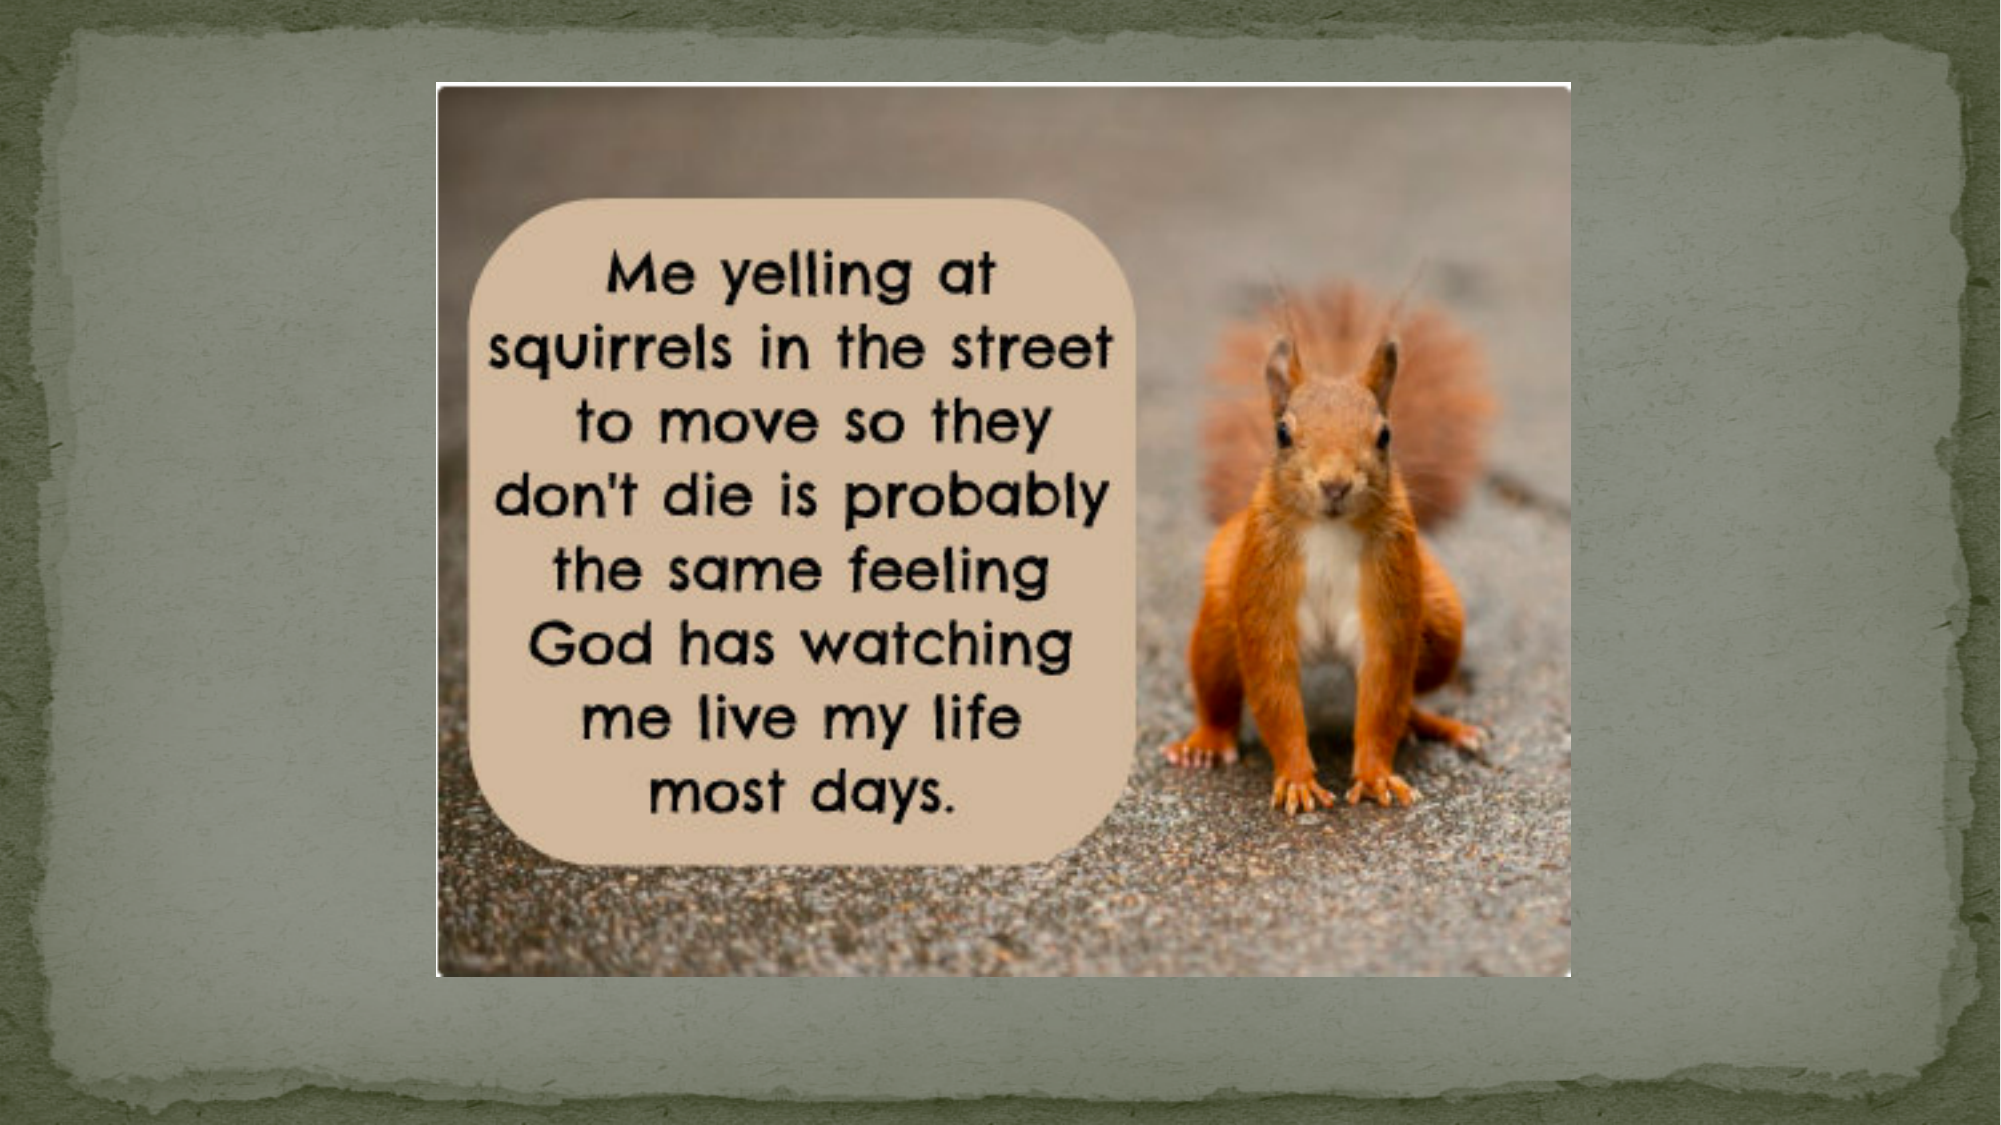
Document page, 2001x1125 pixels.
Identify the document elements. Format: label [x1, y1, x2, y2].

picture [436, 82, 1571, 977]
